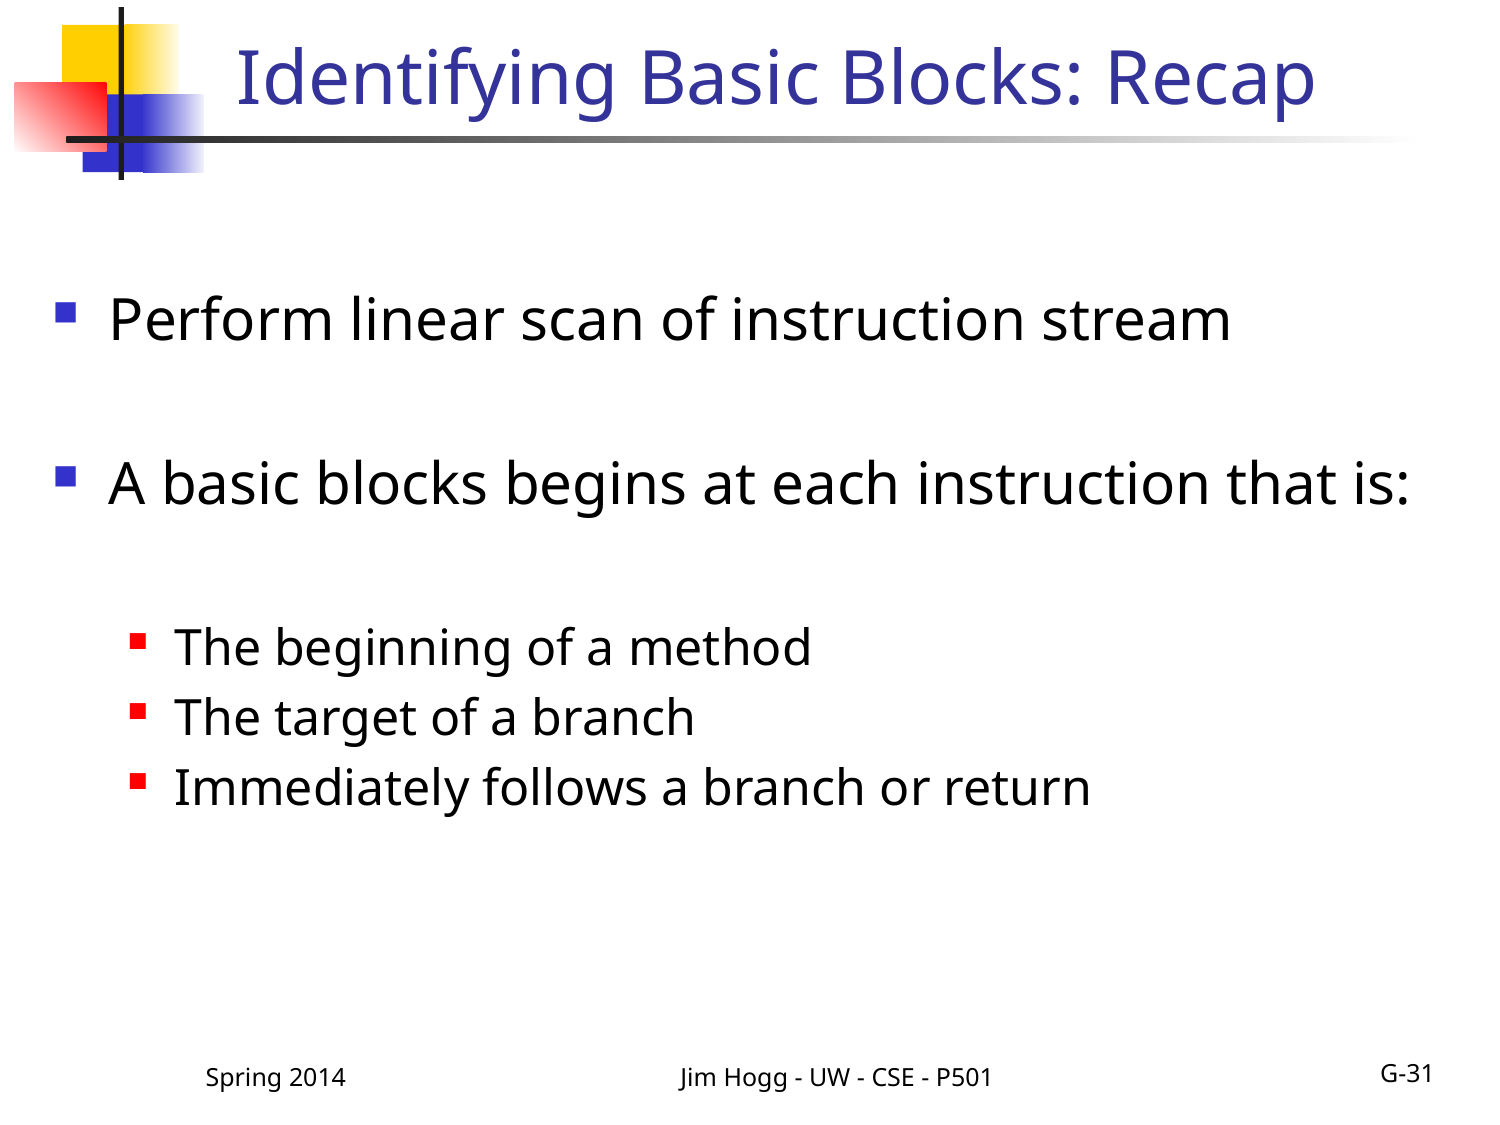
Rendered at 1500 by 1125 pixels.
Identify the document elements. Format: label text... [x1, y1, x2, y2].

slide_number Spring 2014 [190, 1062, 504, 1100]
slide_number G-31 [1137, 1062, 1451, 1100]
footer Jim Hogg - UW - CSE - P501 [599, 1062, 1076, 1100]
list Perform linear scan of instruction stream A basic blocks begins at each instruction that is: The beginning of a method The target of a branch Immediately follows a branch or return [37, 275, 1452, 950]
title Identifying Basic Blocks: Recap [221, 24, 1450, 128]
